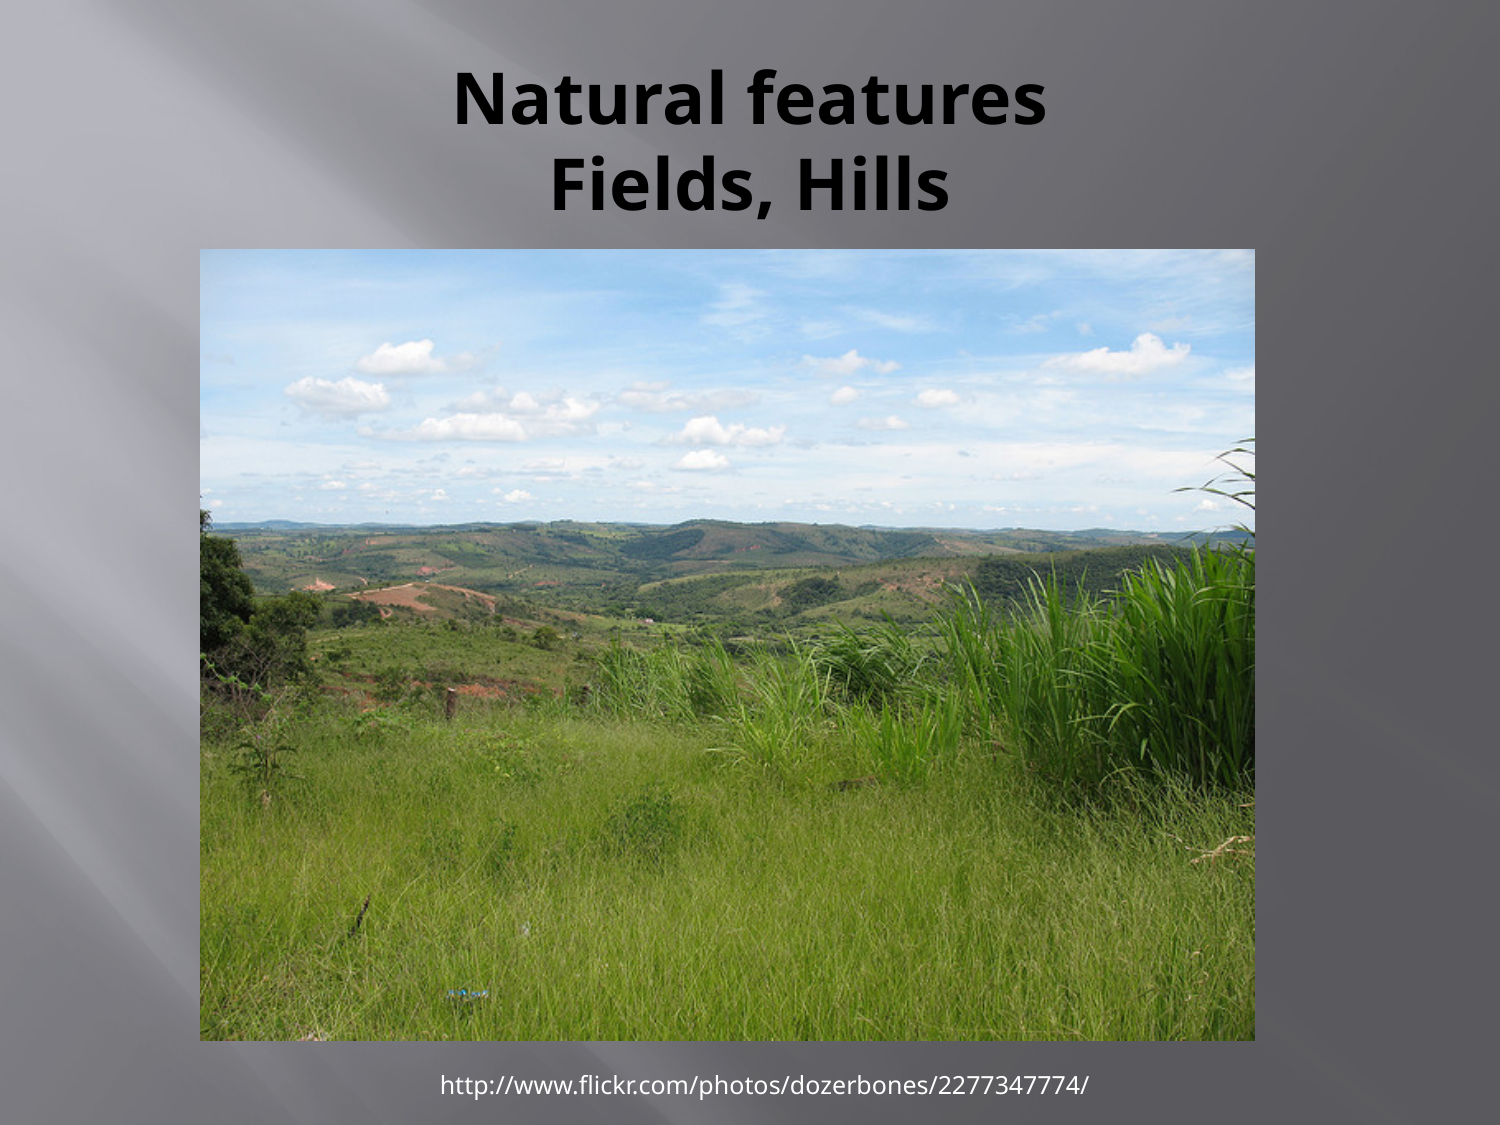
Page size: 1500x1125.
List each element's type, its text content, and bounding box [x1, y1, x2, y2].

picture [199, 249, 1255, 1041]
title Natural features Fields, Hills [75, 45, 1425, 233]
text_box http://www.flickr.com/photos/dozerbones/2277347774/ [424, 1085, 1163, 1108]
